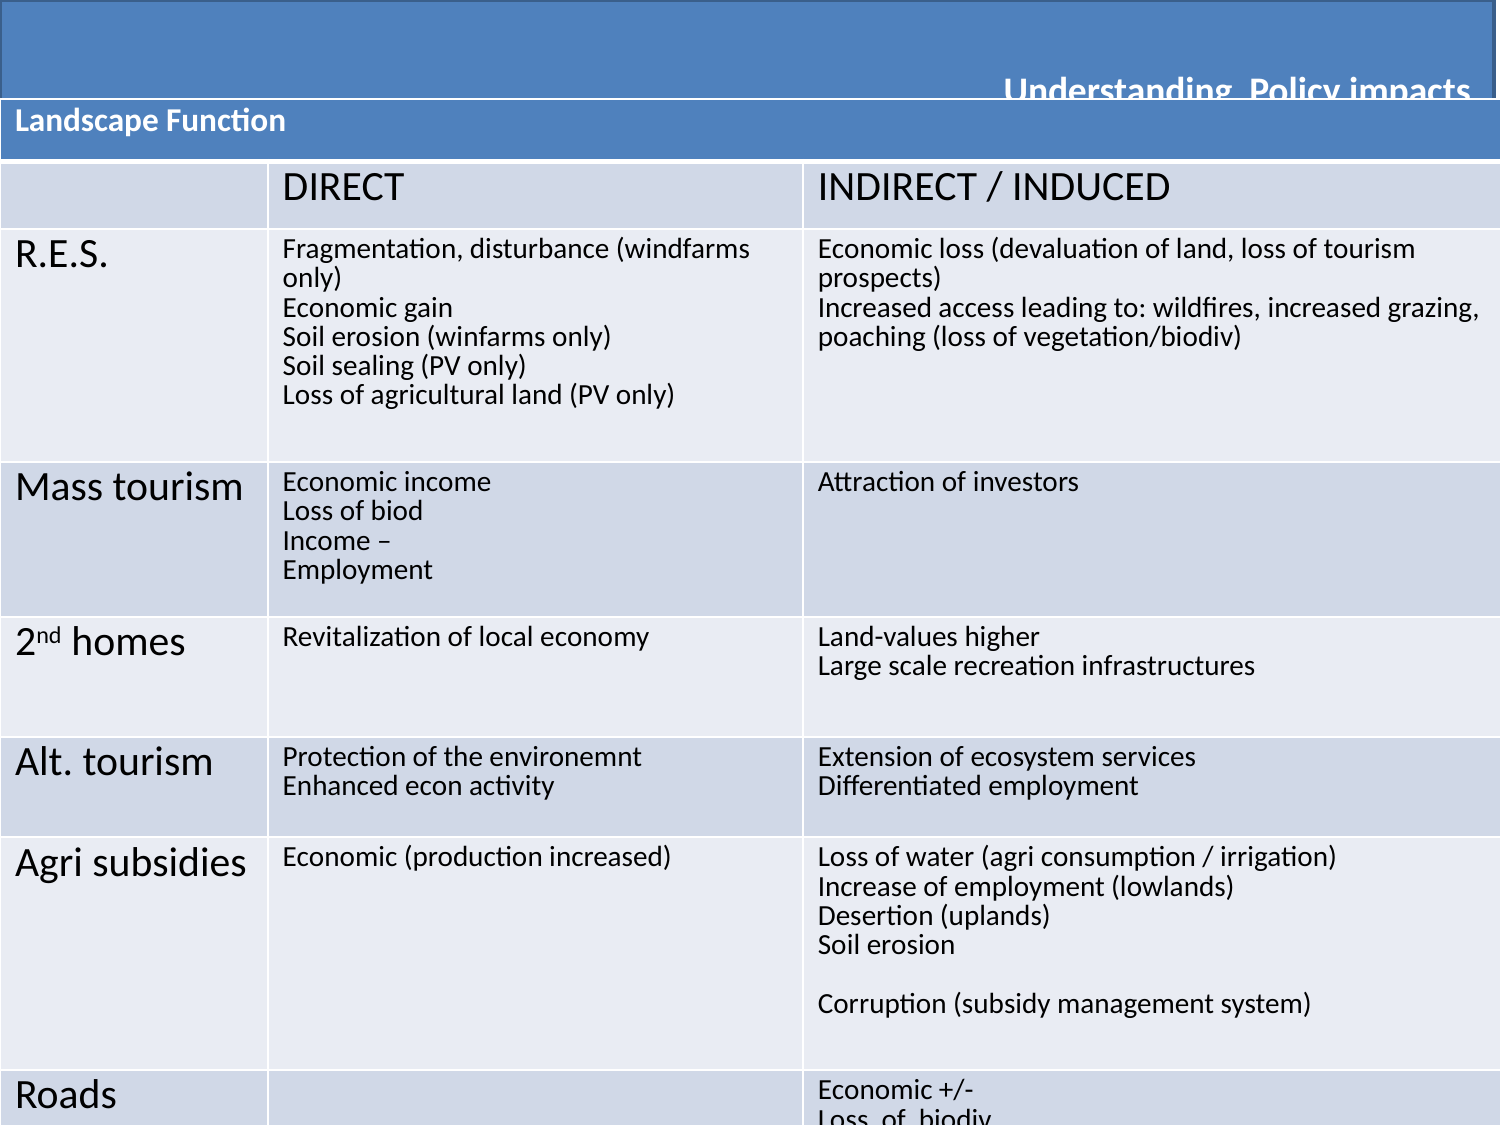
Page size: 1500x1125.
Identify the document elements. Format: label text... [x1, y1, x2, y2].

table_cell Revitalization of local economy [269, 618, 802, 736]
table_cell Attraction of investors [804, 463, 1500, 616]
table_cell Economic income Loss of biod Income – Employment [269, 463, 802, 616]
table_cell Agri subsidies [1, 838, 267, 1069]
table_cell R.E.S. [1, 230, 267, 461]
text_box Understanding Policy impacts [988, 59, 1495, 98]
table_cell DIRECT [269, 164, 802, 228]
table_cell [1, 164, 267, 228]
table_cell Loss of water (agri consumption / irrigation) Increase of employment (lowlands) Desertion (uplands) Soil erosion Corruption (subsidy management system) [804, 838, 1500, 1069]
table_cell Land-values higher Large scale recreation infrastructures [804, 618, 1500, 736]
table_cell [269, 1071, 802, 1125]
table_cell Alt. tourism [1, 738, 267, 836]
table_cell Economic +/- Loss of biodiv. Fragmentation Land-use Access Land resources used Soil erosion Prevention of wildfires land-value +/- Increased employment - different jobs (expert temporary) Growth of networks [804, 1071, 1500, 1125]
table_cell Mass tourism [1, 463, 267, 616]
table_cell Extension of ecosystem services Differentiated employment [804, 738, 1500, 836]
table_cell Economic loss (devaluation of land, loss of tourism prospects) Increased access leading to: wildfires, increased grazing, poaching (loss of vegetation/biodiv) [804, 230, 1500, 461]
table_cell Fragmentation, disturbance (windfarms only) Economic gain Soil erosion (winfarms only) Soil sealing (PV only) Loss of agricultural land (PV only) [269, 230, 802, 461]
table_cell 2nd homes [1, 618, 267, 736]
table_cell Roads [1, 1071, 267, 1125]
table_cell Protection of the environemnt Enhanced econ activity [269, 738, 802, 836]
table_header Landscape Function [1, 100, 1500, 159]
table_cell INDIRECT / INDUCED [804, 164, 1500, 228]
table_cell Economic (production increased) [269, 838, 802, 1069]
